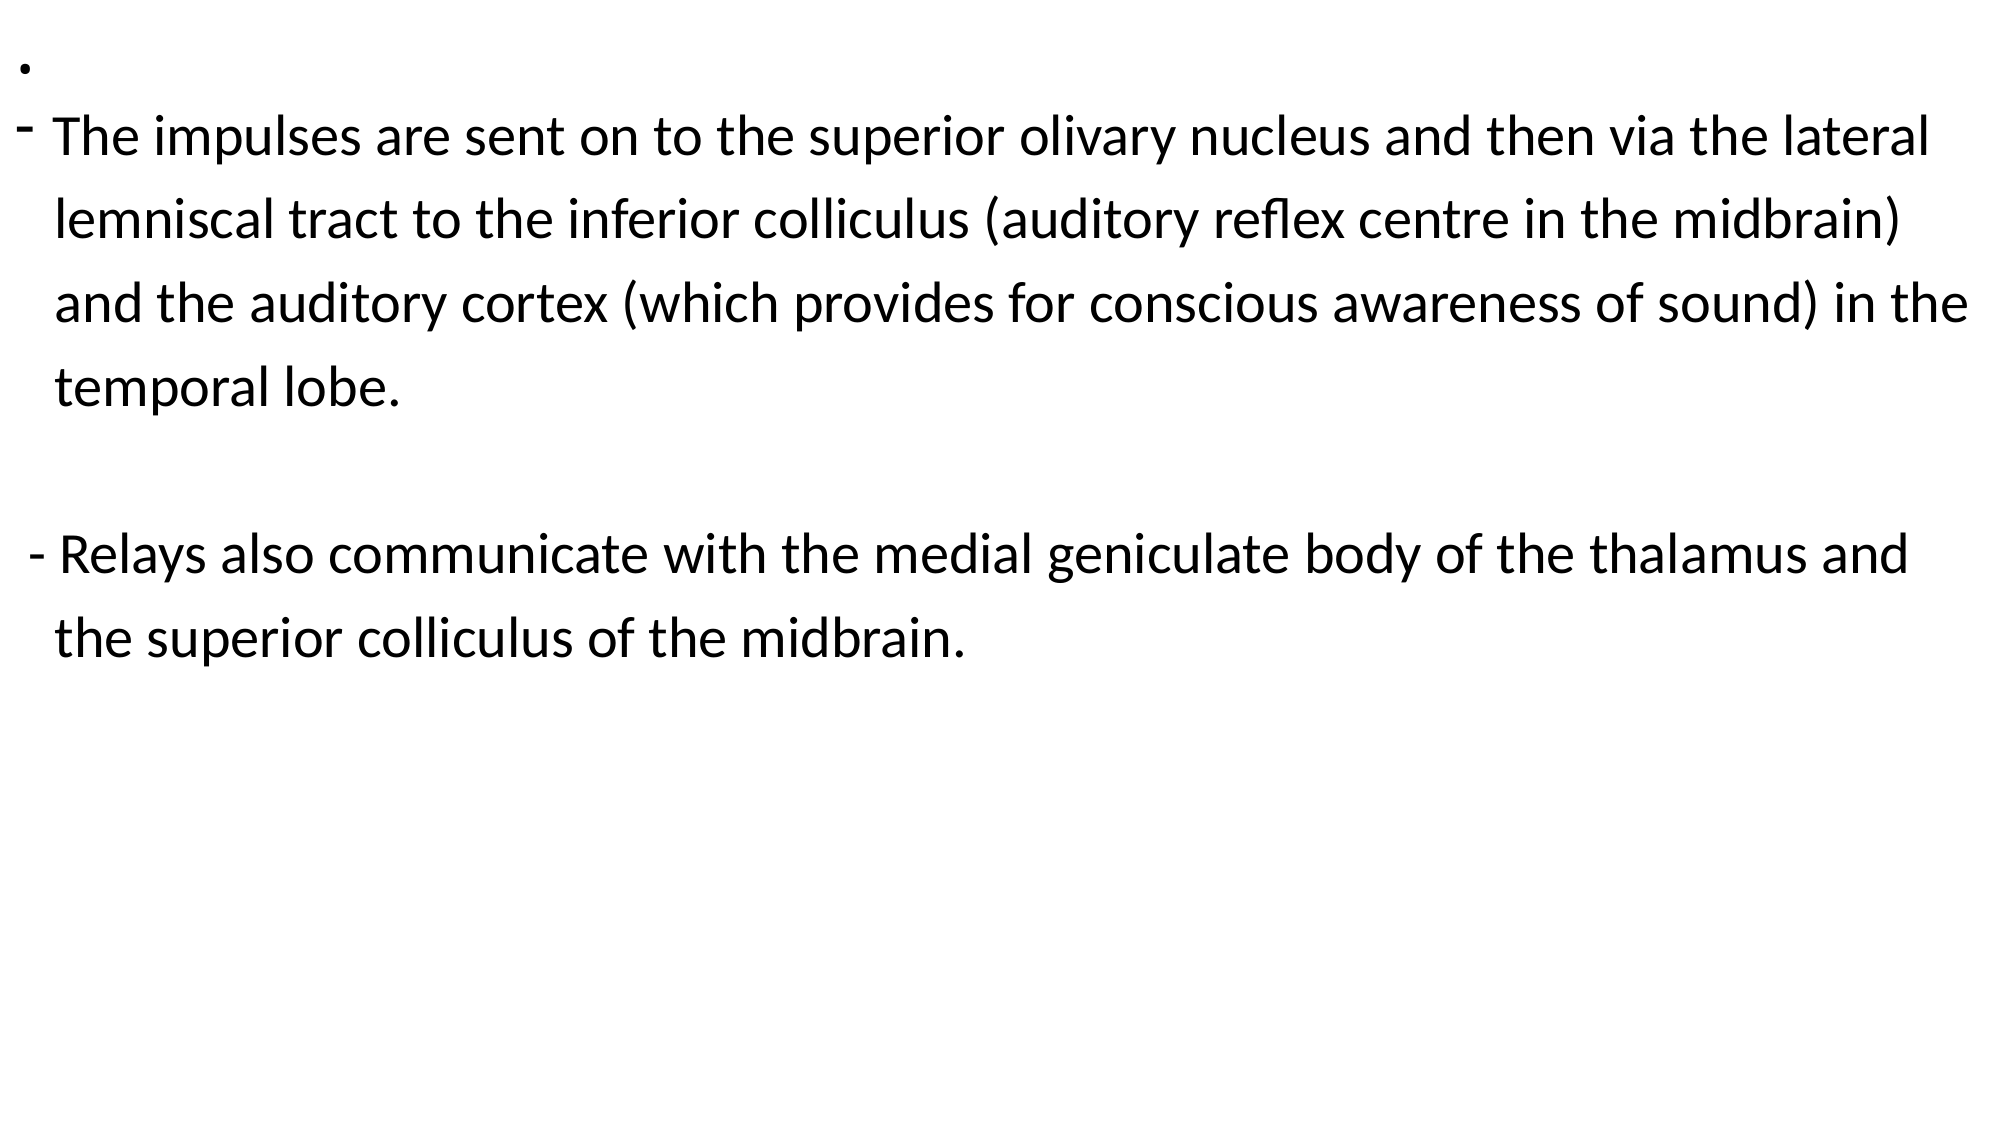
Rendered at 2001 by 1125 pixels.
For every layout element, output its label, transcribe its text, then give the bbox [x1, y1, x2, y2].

title . [0, 0, 1863, 97]
list The impulses are sent on to the superior olivary nucleus and then via the lateral lemniscal tract to the inferior colliculus (auditory reflex centre in the midbrain) and the auditory cortex (which provides for conscious awareness of sound) in the temporal lobe. - Relays also communicate with the medial geniculate body of the thalamus and the superior colliculus of the midbrain. [0, 97, 2000, 1125]
